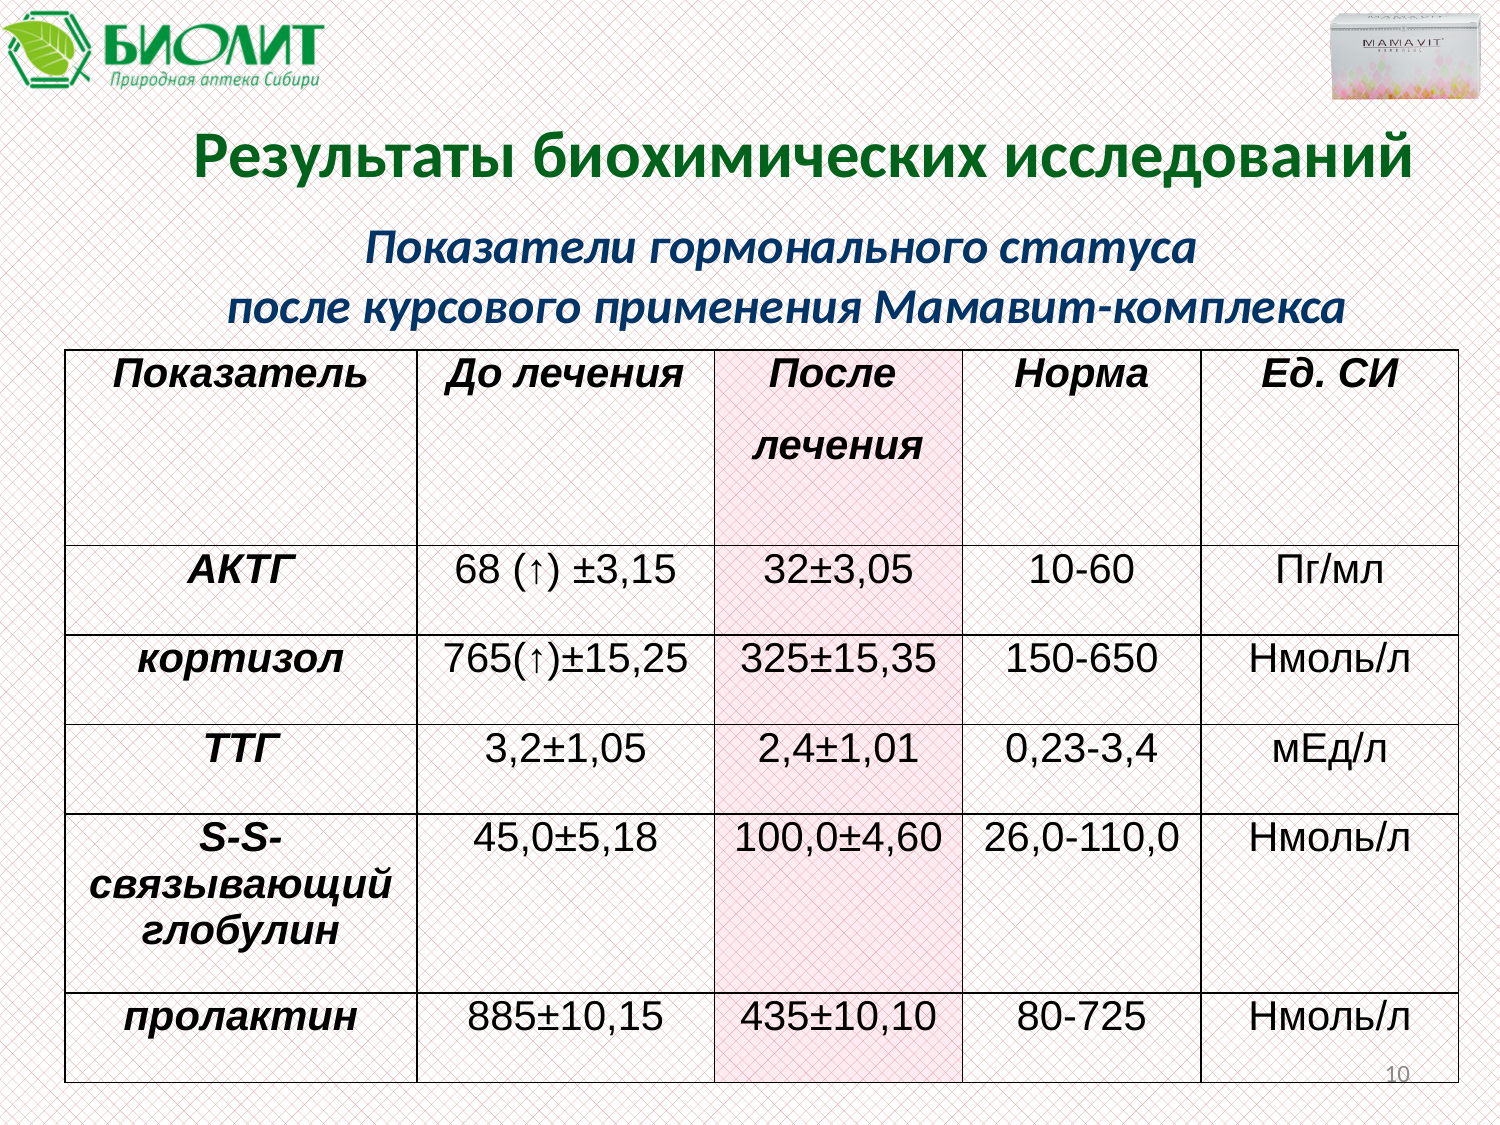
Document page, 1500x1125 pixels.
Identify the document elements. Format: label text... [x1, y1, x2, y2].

table_cell мЕд/л [1202, 725, 1458, 813]
table_cell 435±10,10 [715, 994, 962, 1082]
table_cell S-S-связывающий глобулин [66, 815, 416, 992]
table_cell 325±15,35 [715, 636, 962, 724]
table_cell 80-725 [963, 994, 1200, 1082]
table_cell ТТГ [66, 725, 416, 813]
table_header Показатель [66, 351, 416, 545]
slide_number 10 [1074, 1042, 1425, 1103]
table_cell 0,23-3,4 [963, 725, 1200, 813]
table_cell Пг/мл [1202, 546, 1458, 634]
table_cell 26,0-110,0 [963, 815, 1200, 992]
table_cell Нмоль/л [1202, 636, 1458, 724]
table_cell Нмоль/л [1202, 815, 1458, 992]
table_cell пролактин [66, 994, 416, 1082]
title Показатели гормонального статуса после курсового применения Мамавит-комплекса [111, 216, 1463, 350]
table_header Норма [963, 351, 1200, 545]
table_cell 68 (↑) ±3,15 [418, 546, 714, 634]
table_cell 765(↑)±15,25 [418, 636, 714, 724]
table_cell 10-60 [963, 546, 1200, 634]
table_header До лечения [418, 351, 714, 545]
table_cell АКТГ [66, 546, 416, 634]
text_box Результаты биохимических исследований [94, 95, 1500, 216]
table_header После лечения [715, 351, 962, 545]
table_cell 32±3,05 [715, 546, 962, 634]
table_cell 100,0±4,60 [715, 815, 962, 992]
picture [0, 4, 334, 96]
table_cell 2,4±1,01 [715, 725, 962, 813]
table_cell 3,2±1,05 [418, 725, 714, 813]
table_cell Нмоль/л [1202, 994, 1458, 1082]
table_cell 150-650 [963, 636, 1200, 724]
table_cell кортизол [66, 636, 416, 724]
table_header Ед. СИ [1202, 351, 1458, 545]
table_cell 45,0±5,18 [418, 815, 714, 992]
table_cell 885±10,15 [418, 994, 714, 1082]
picture [1328, 11, 1483, 101]
